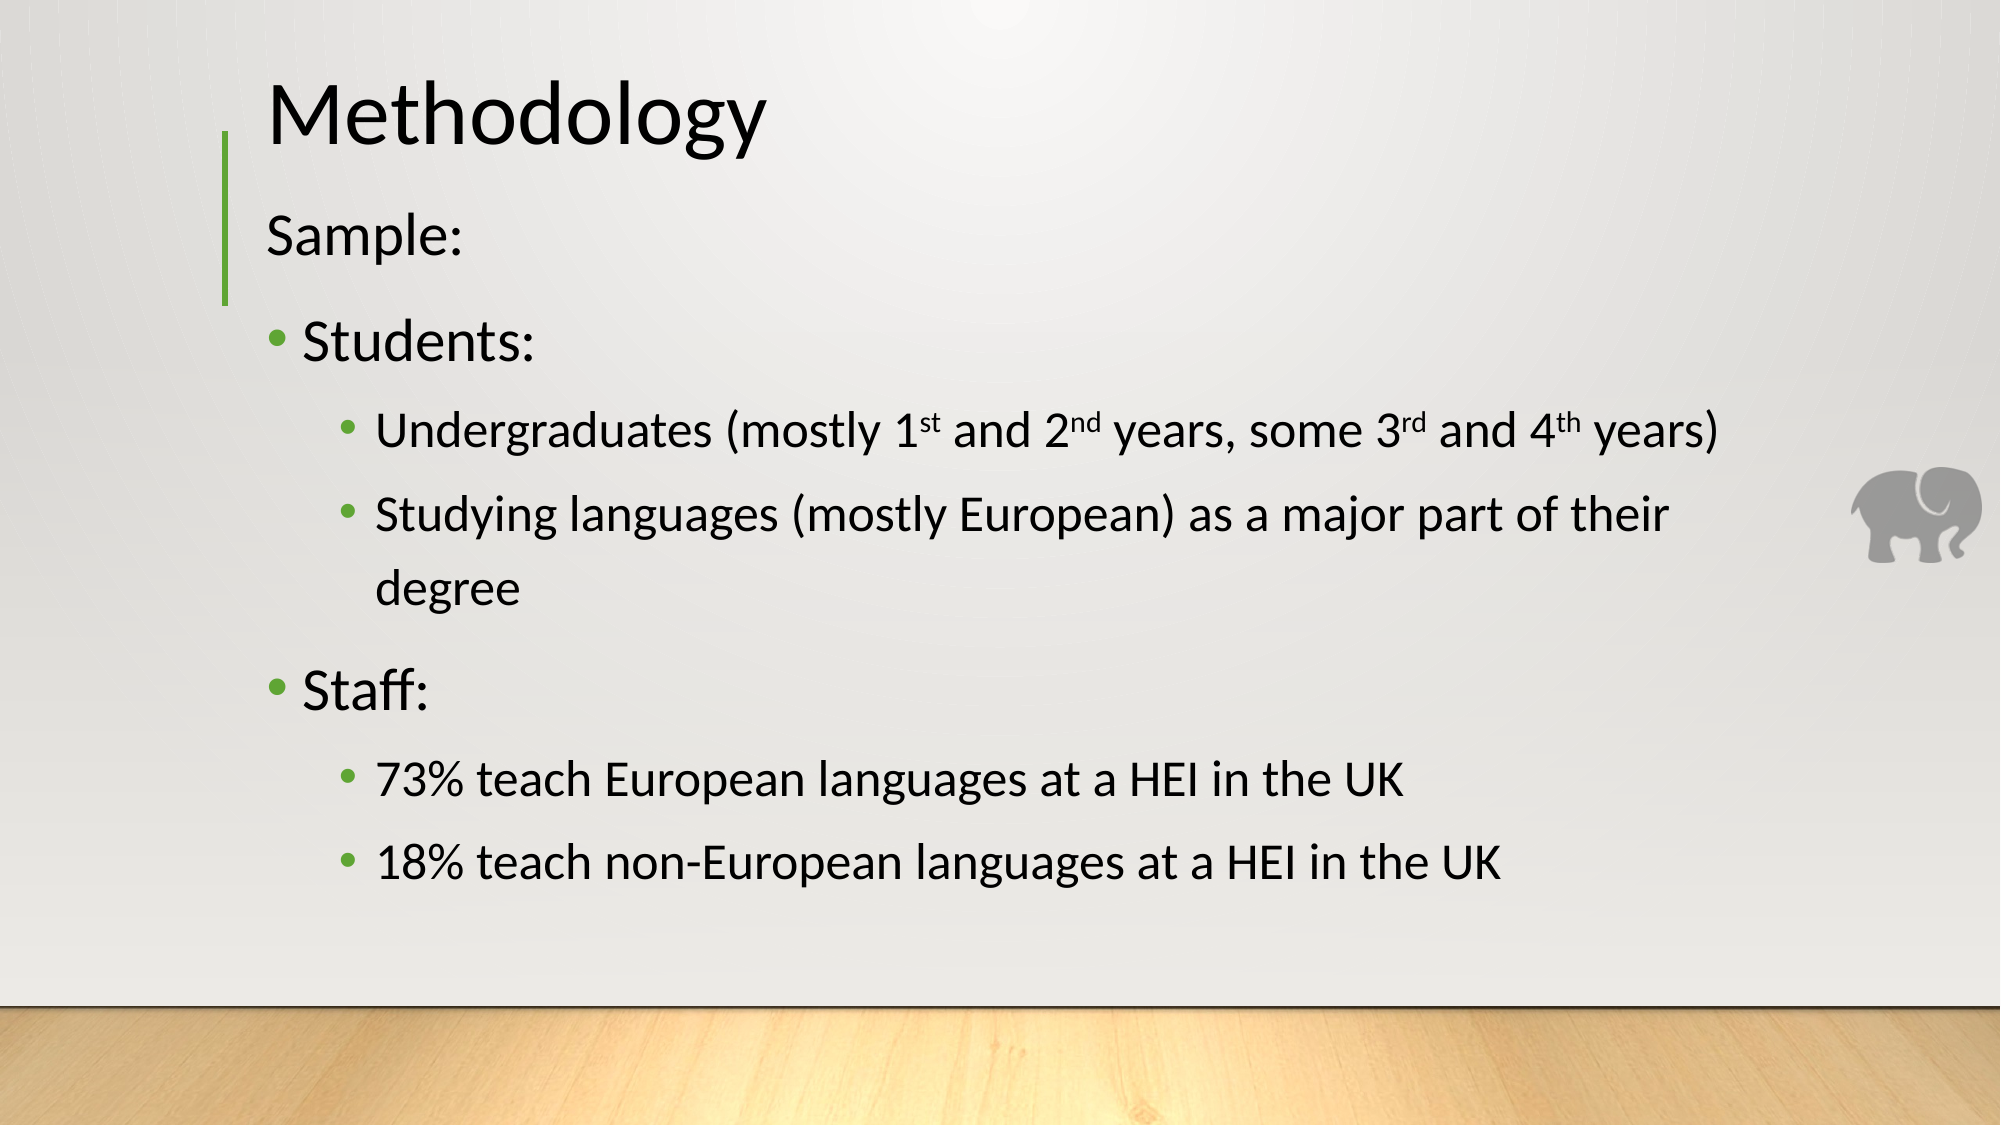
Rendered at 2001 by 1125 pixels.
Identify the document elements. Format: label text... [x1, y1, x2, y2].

list Sample: Students: Undergraduates (mostly 1st and 2nd years, some 3rd and 4th years) Studying languages (mostly European) as a major part of their degree Staff: 73% teach European languages at a HEI in the UK 18% teach non-European languages at a HEI in the UK [251, 172, 1749, 930]
picture [1851, 467, 1982, 563]
title Methodology [251, 0, 1814, 173]
picture [0, 1006, 2000, 1125]
